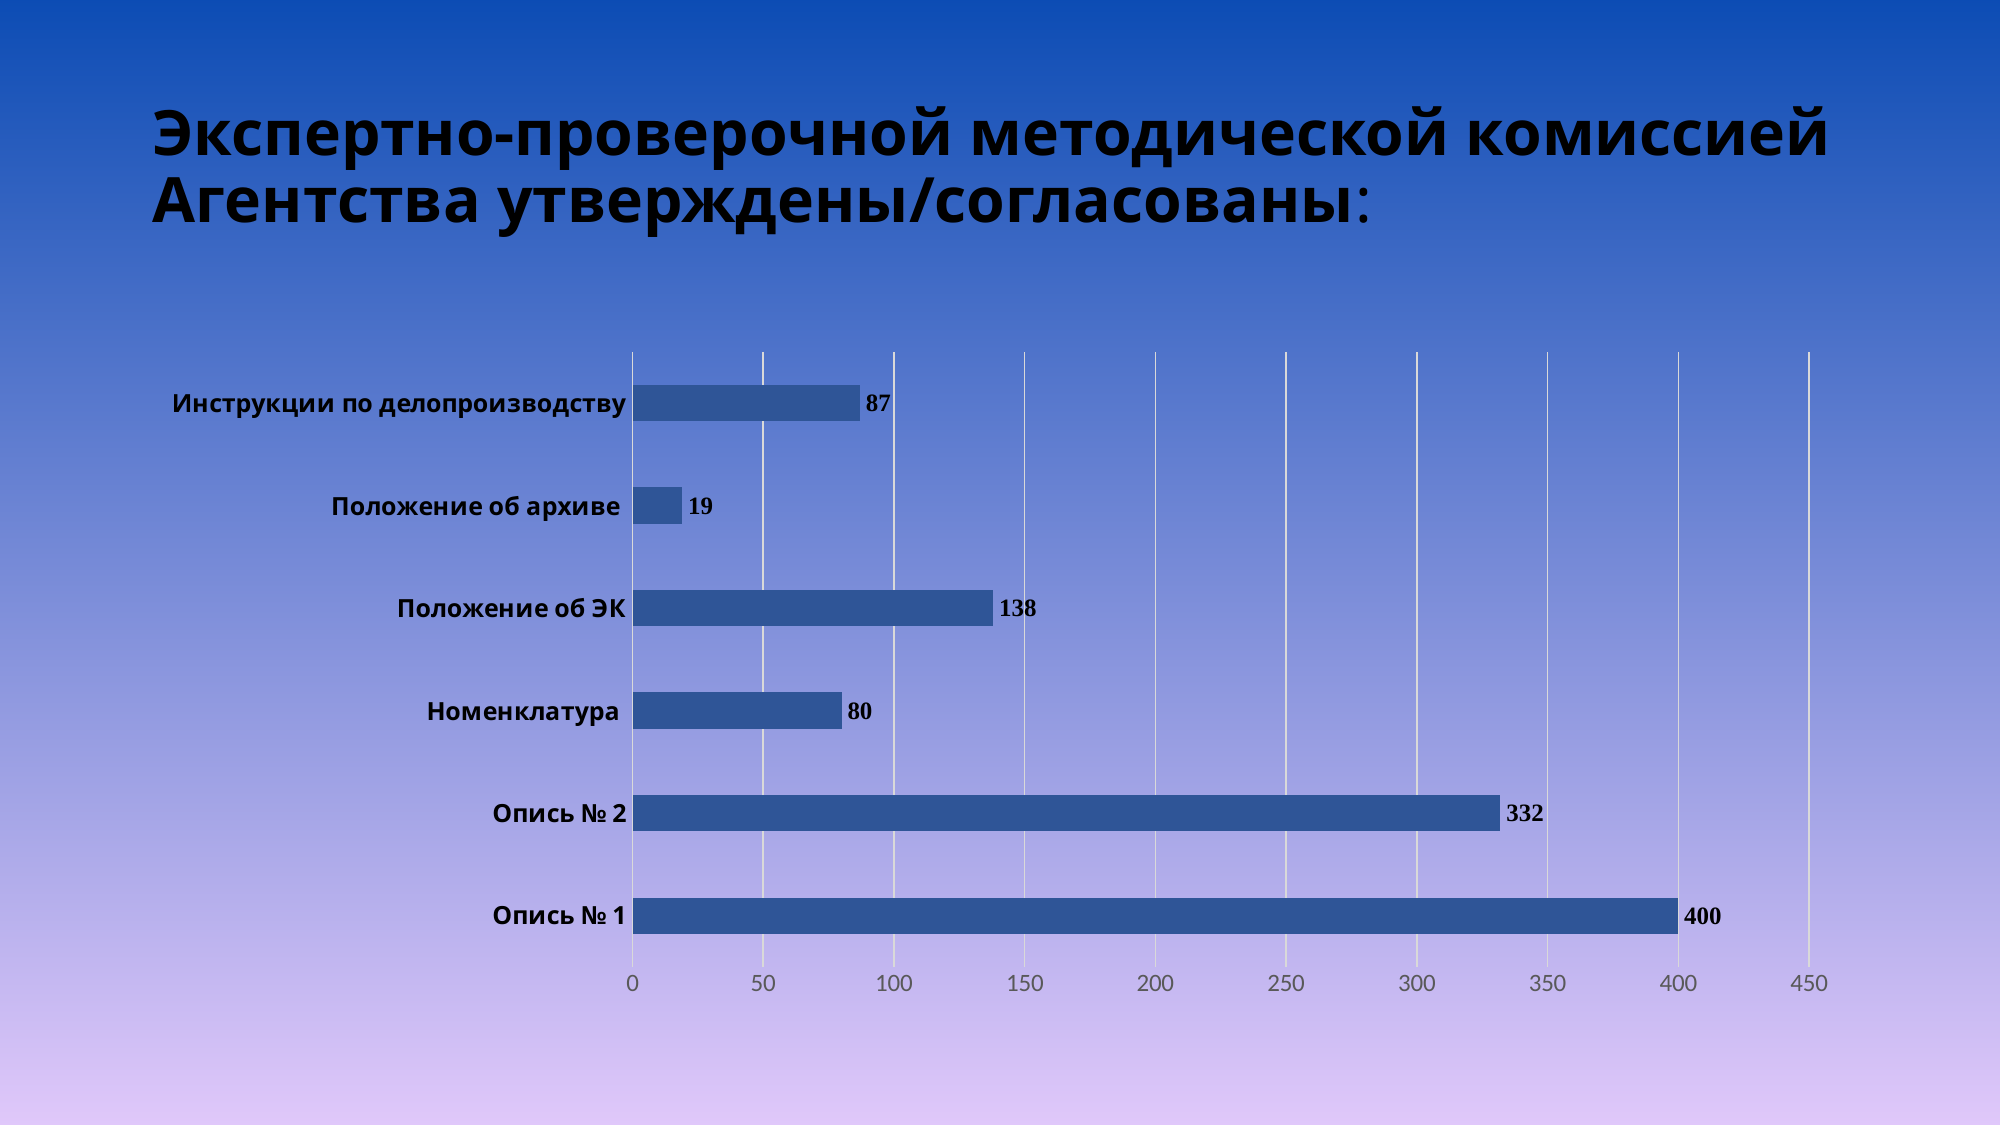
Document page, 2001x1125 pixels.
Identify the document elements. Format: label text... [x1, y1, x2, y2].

title Экспертно-проверочной методической комиссией Агентства утверждены/согласованы: [137, 59, 1863, 251]
chart [137, 251, 1863, 1014]
